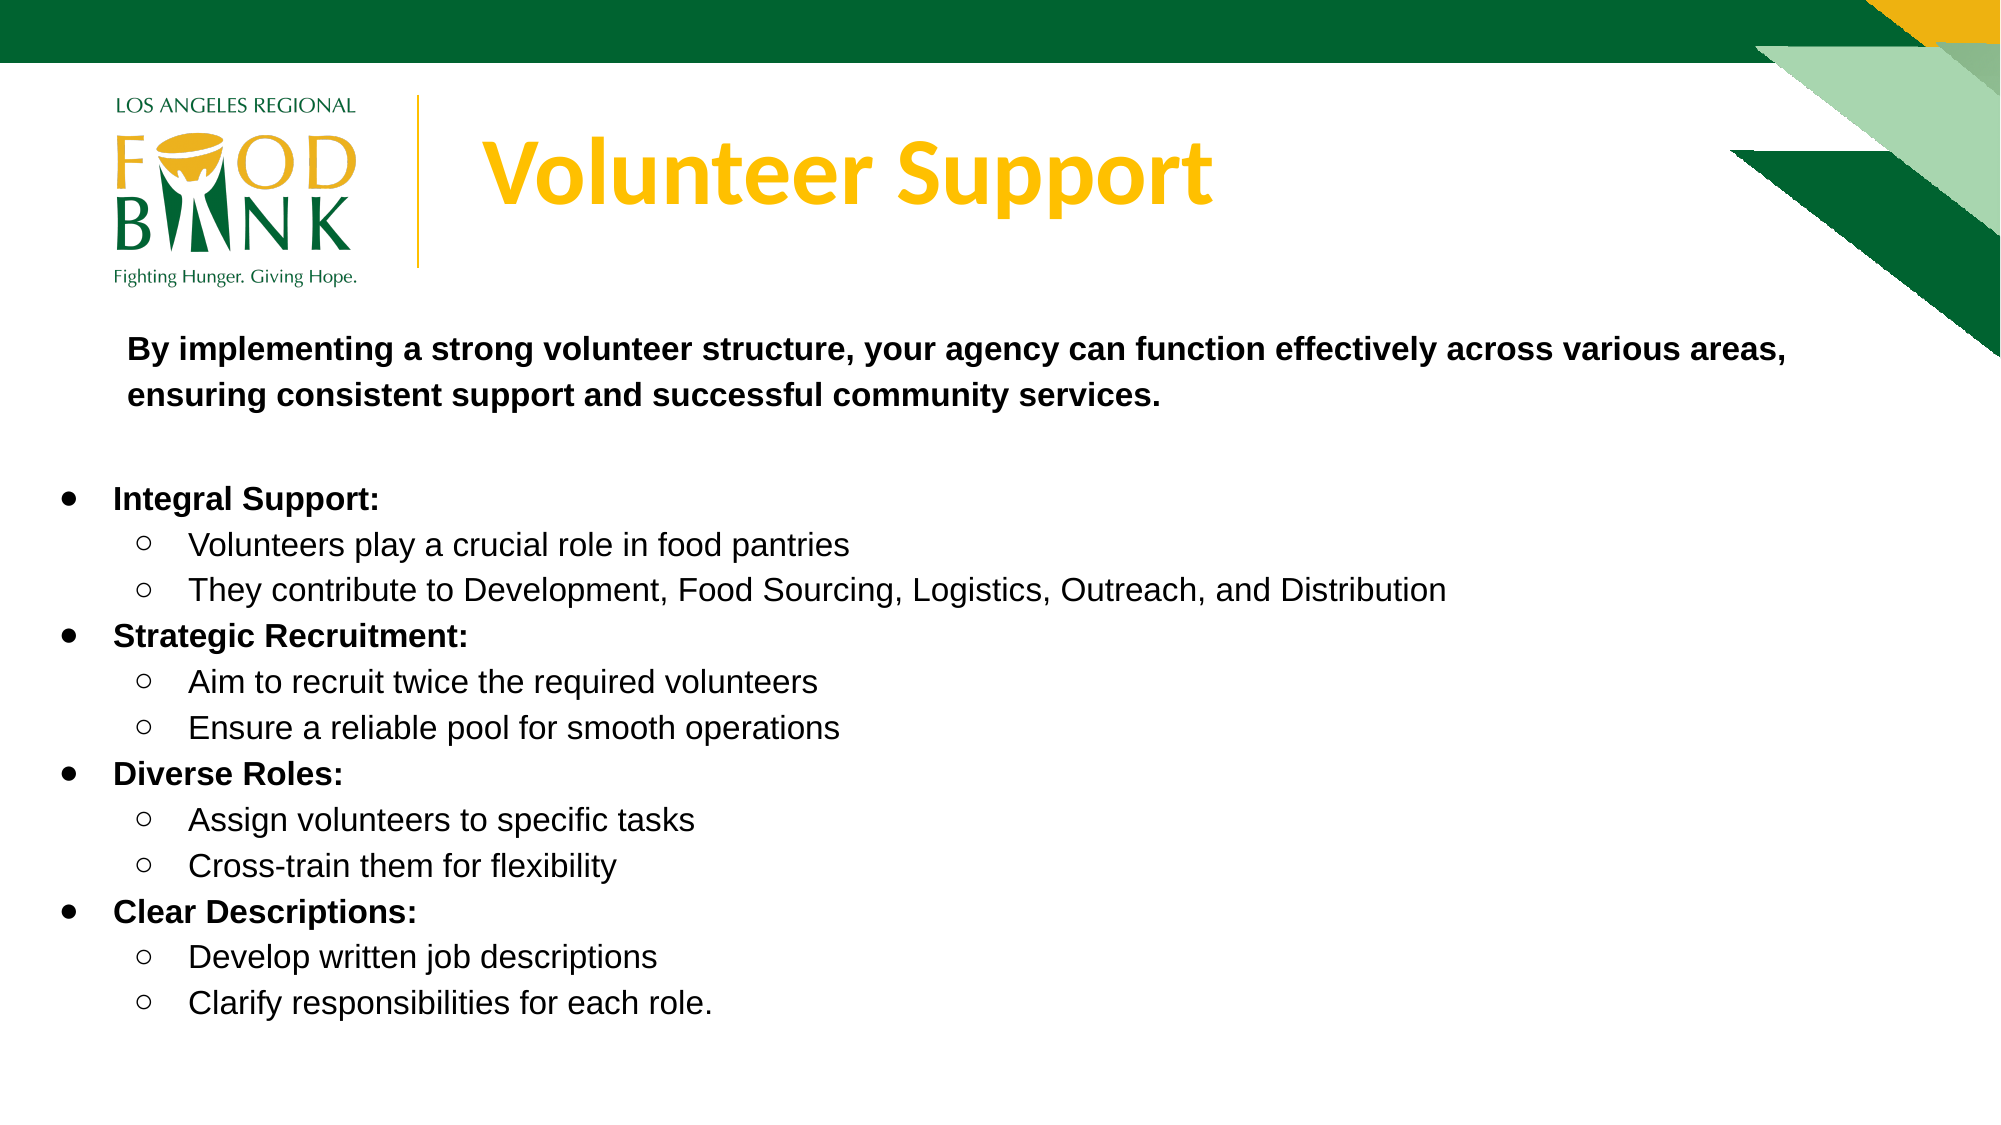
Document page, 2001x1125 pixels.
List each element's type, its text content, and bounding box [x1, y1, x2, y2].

picture [0, 0, 2001, 369]
text_box Integral Support: Volunteers play a crucial role in food pantries They contribute to Development, Food Sourcing, Logistics, Outreach, and Distribution Strategic Recruitment: Aim to recruit twice the required volunteers Ensure a reliable pool for smooth operations Diverse Roles: Assign volunteers to specific tasks Cross-train them for flexibility Clear Descriptions: Develop written job descriptions Clarify responsibilities for each role. [23, 455, 1899, 1083]
text_box By implementing a strong volunteer structure, your agency can function effectively across various areas, ensuring consistent support and successful community services. [91, 305, 1831, 428]
list Volunteer Support [467, 128, 1440, 235]
